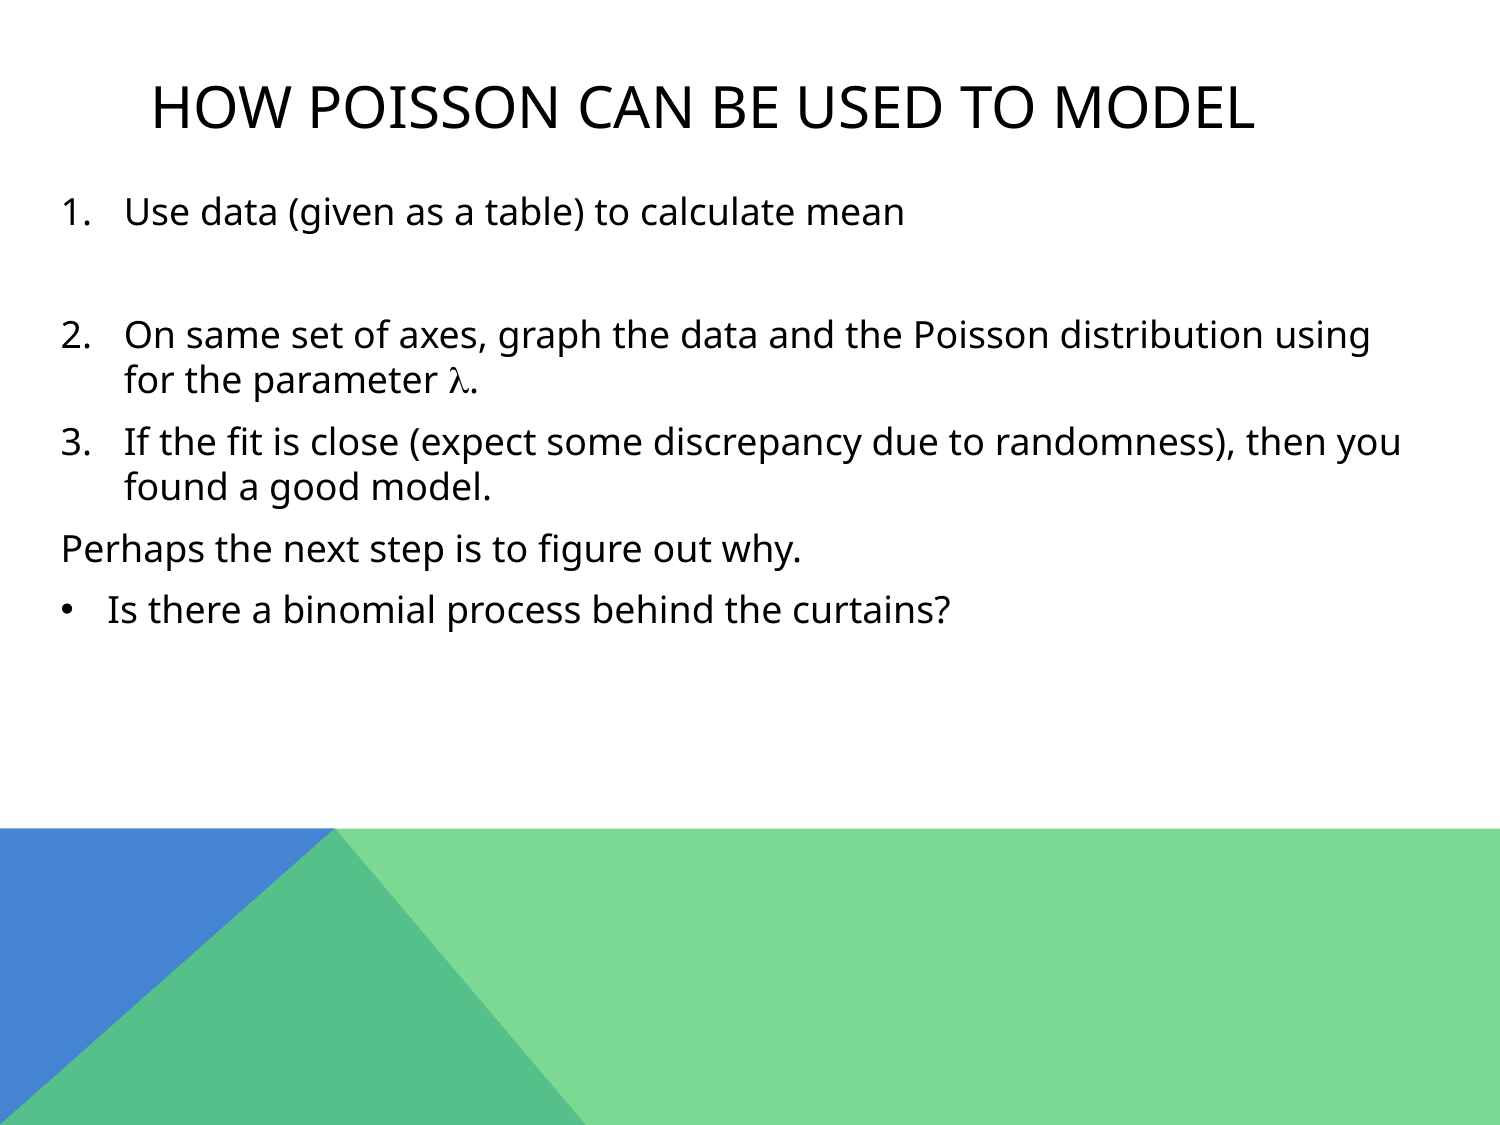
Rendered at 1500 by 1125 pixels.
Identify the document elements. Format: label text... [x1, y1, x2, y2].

title How Poisson can be used to model [135, 60, 1369, 150]
